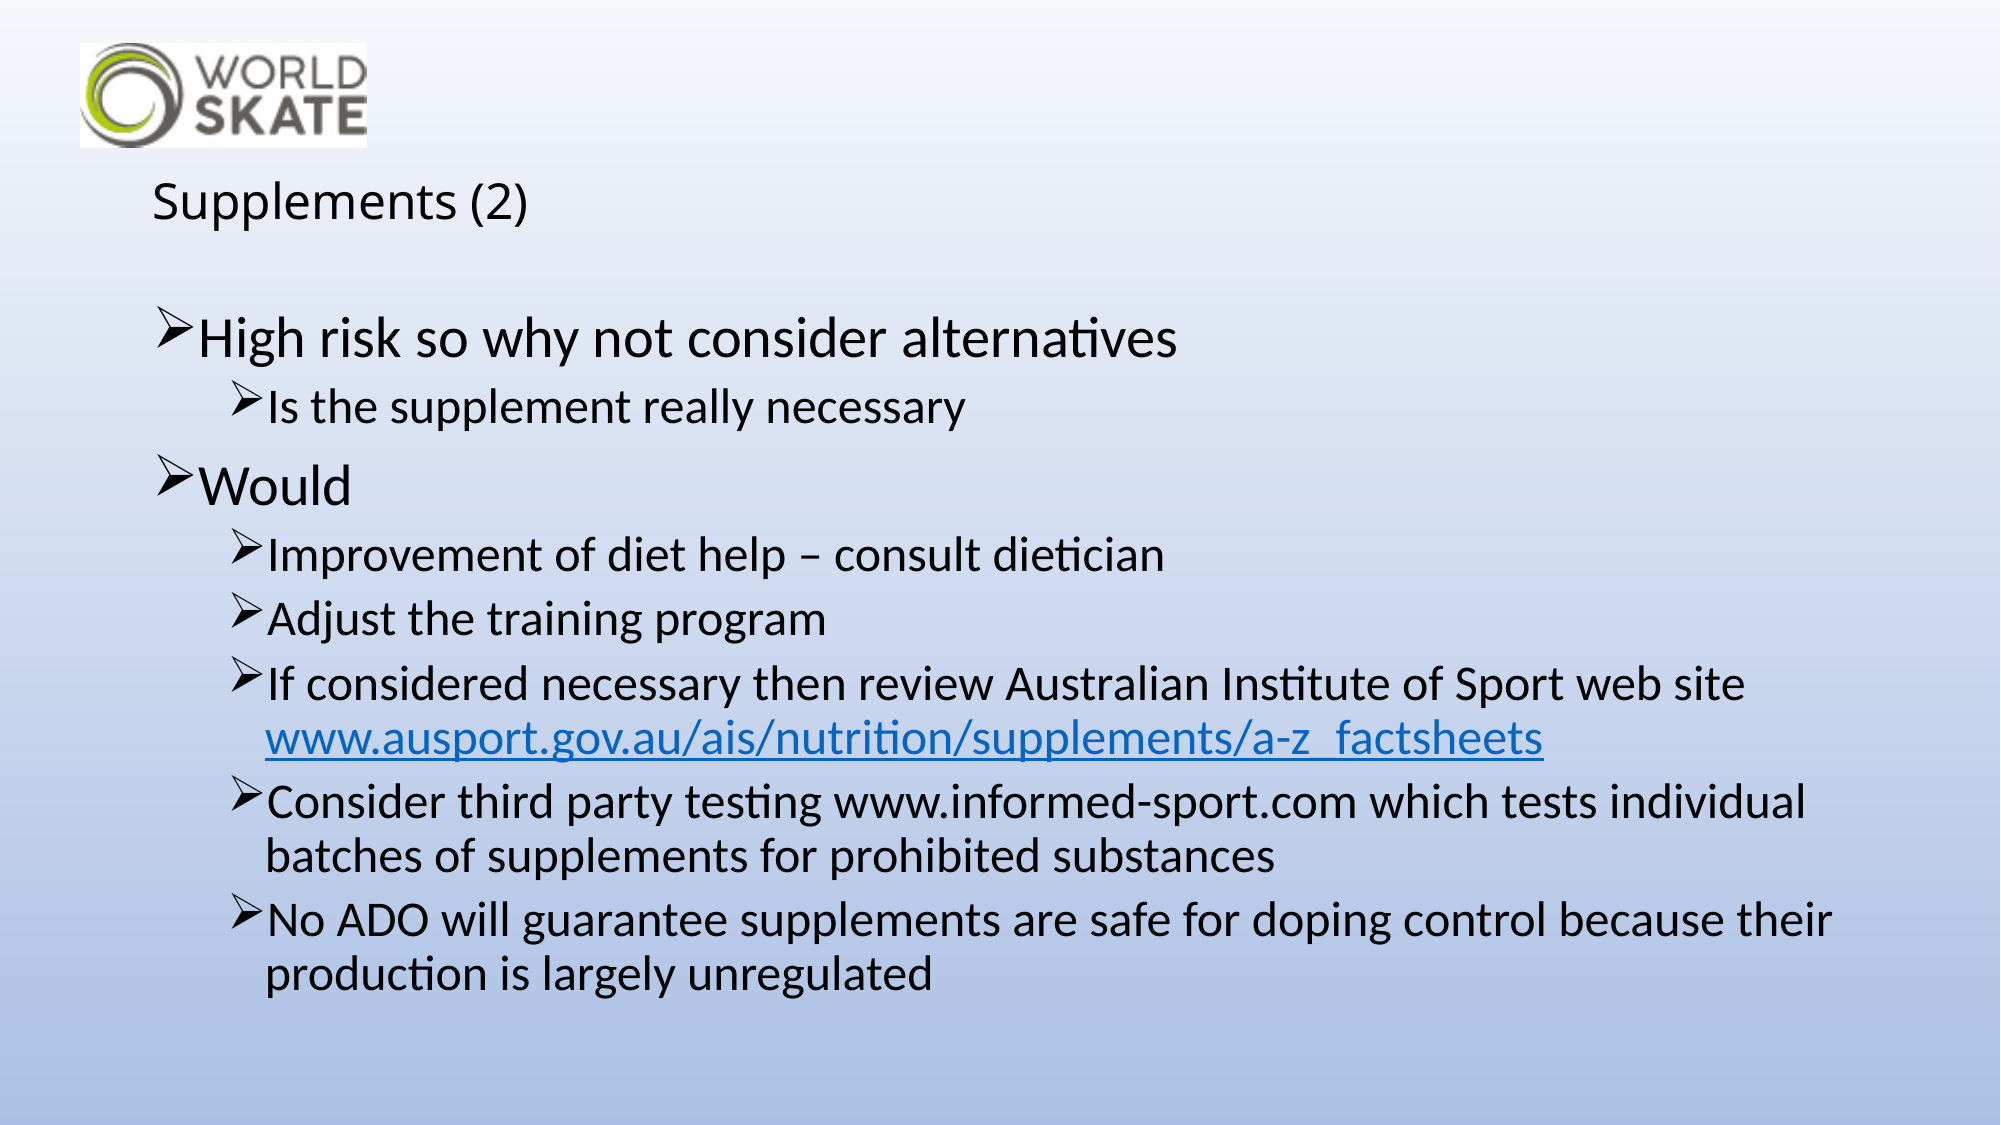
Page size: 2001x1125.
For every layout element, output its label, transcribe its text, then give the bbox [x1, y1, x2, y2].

list High risk so why not consider alternatives Is the supplement really necessary Would Improvement of diet help – consult dietician Adjust the training program If considered necessary then review Australian Institute of Sport web site www.ausport.gov.au/ais/nutrition/supplements/a-z_factsheets Consider third party testing www.informed-sport.com which tests individual batches of supplements for prohibited substances No ADO will guarantee supplements are safe for doping control because their production is largely unregulated [137, 299, 1863, 1014]
picture [80, 43, 367, 148]
title Supplements (2) [137, 114, 1863, 239]
